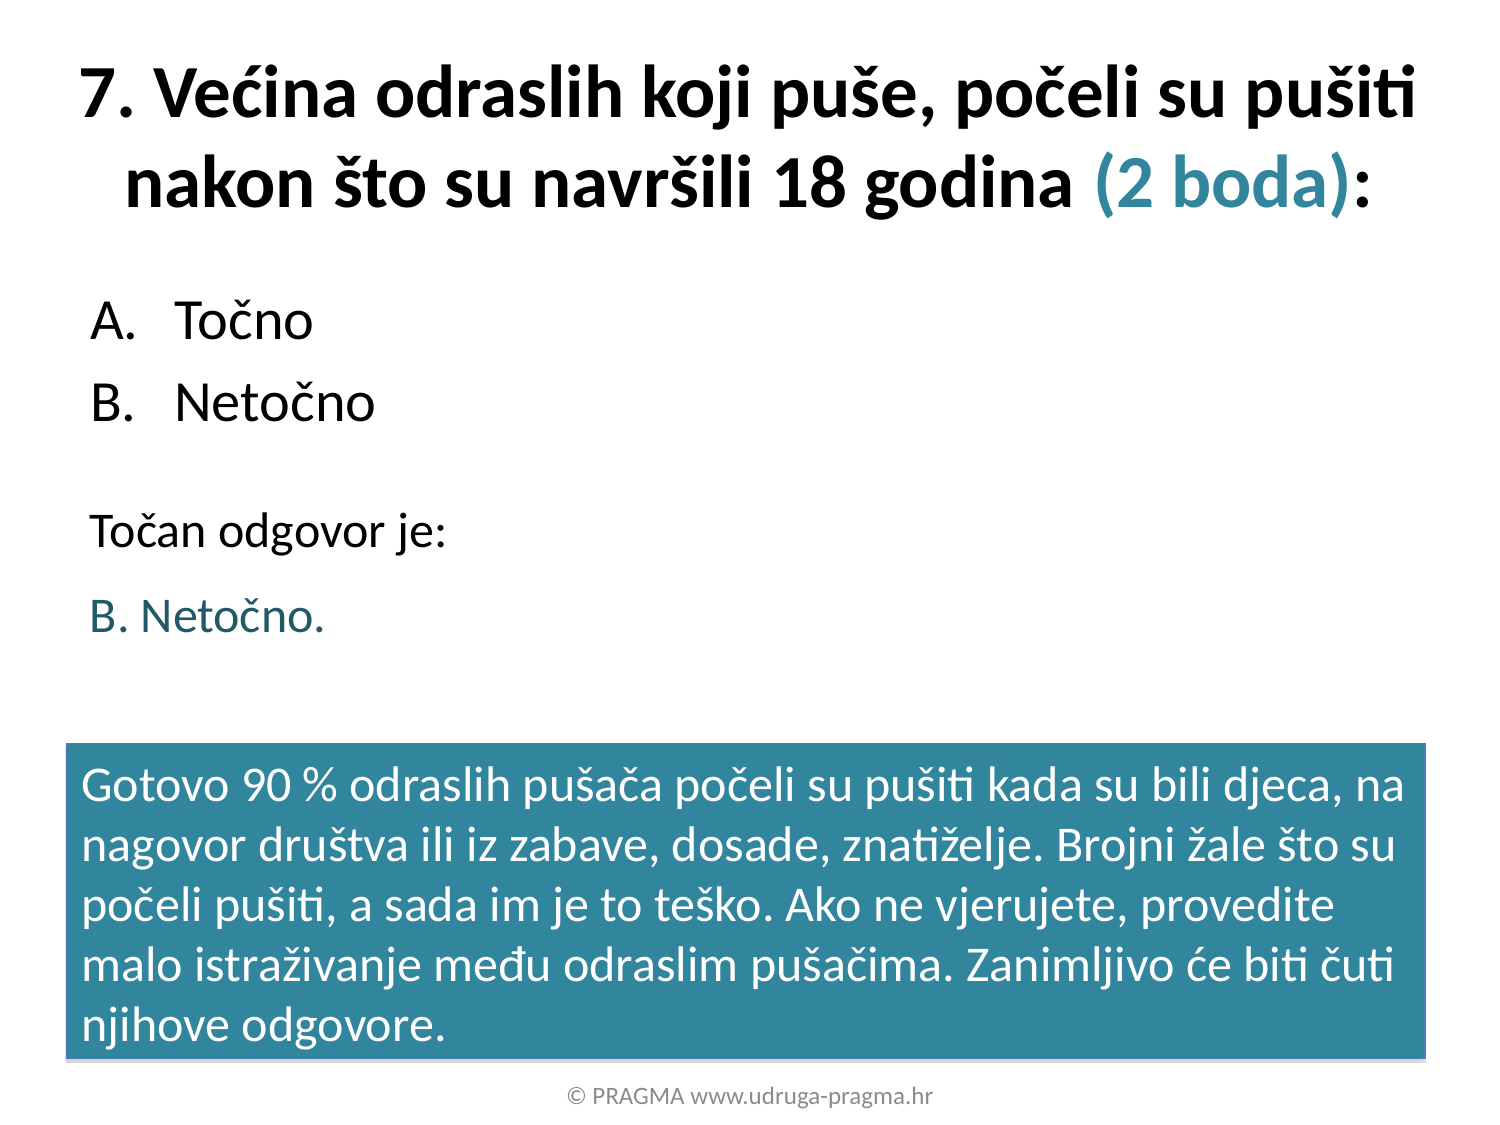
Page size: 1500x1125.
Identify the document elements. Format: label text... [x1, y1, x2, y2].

footer © PRAGMA www.udruga-pragma.hr [512, 1064, 988, 1125]
text_box Gotovo 90 % odraslih pušača počeli su pušiti kada su bili djeca, na nagovor društva ili iz zabave, dosade, znatiželje. Brojni žale što su počeli pušiti, a sada im je to teško. Ako ne vjerujete, provedite malo istraživanje među odraslim pušačima. Zanimljivo će biti čuti njihove odgovore. [66, 743, 1425, 1059]
text_box B. Netočno. [74, 574, 1469, 650]
text_box Točan odgovor je: [74, 490, 772, 566]
list Točno Netočno [75, 273, 1425, 478]
title 7. Većina odraslih koji puše, počeli su pušiti nakon što su navršili 18 godina (2 boda): [44, 14, 1454, 251]
